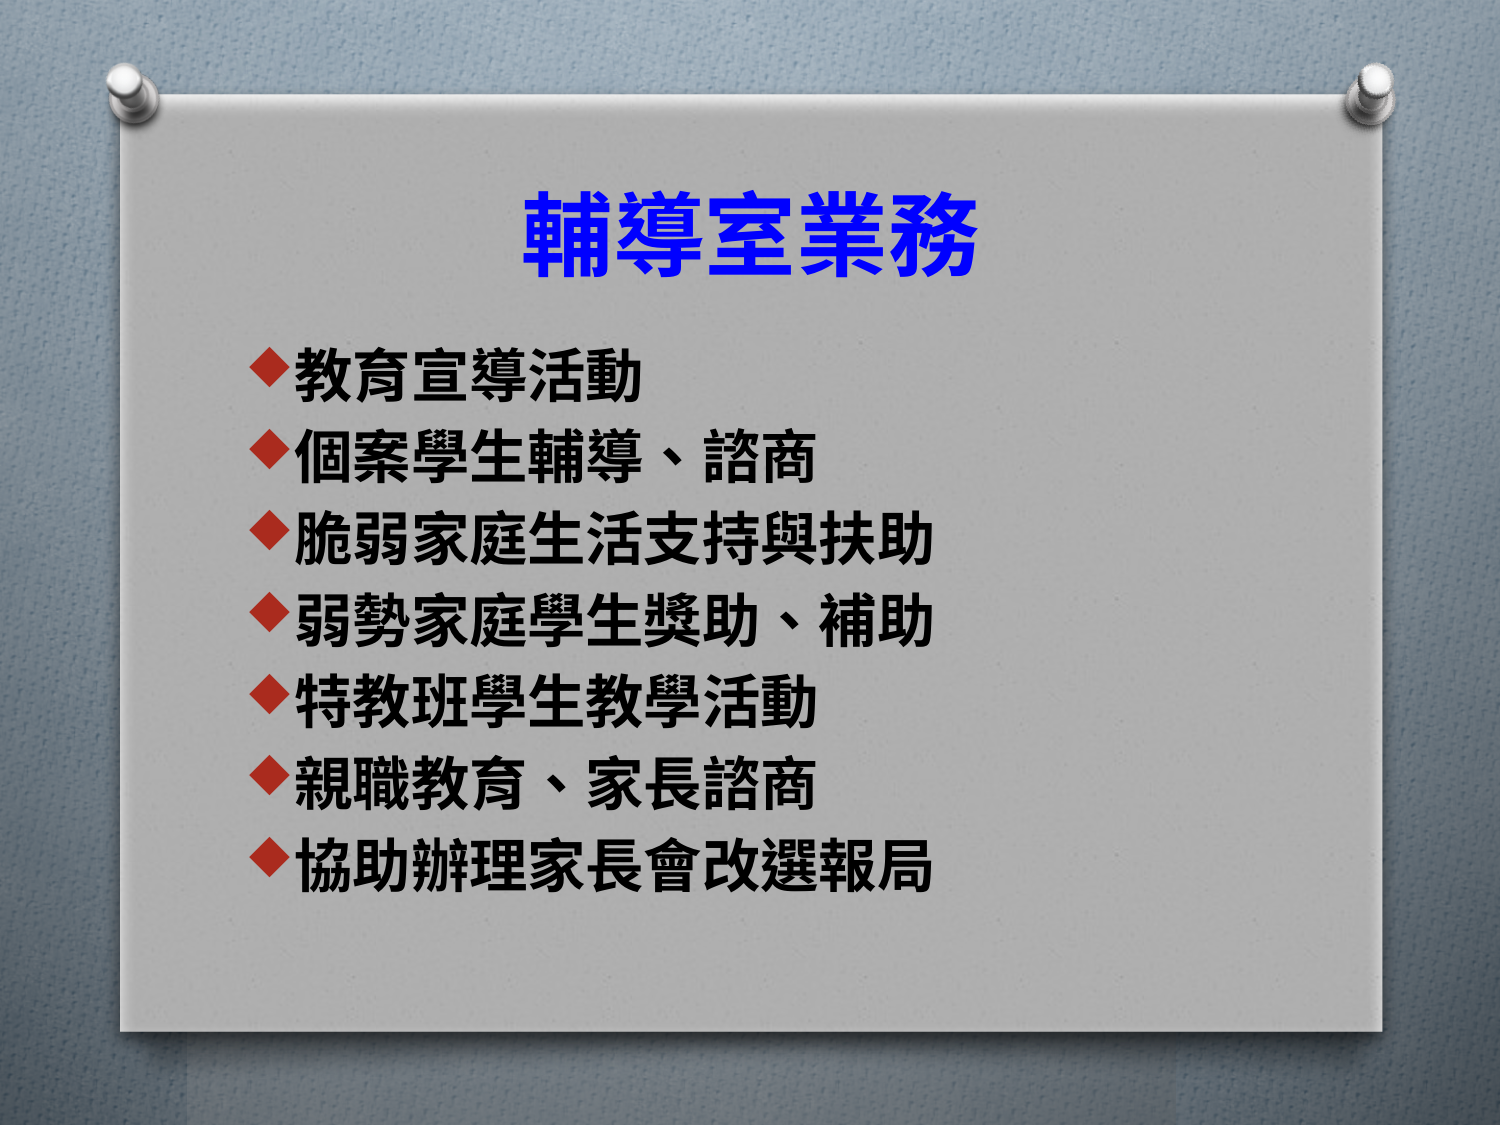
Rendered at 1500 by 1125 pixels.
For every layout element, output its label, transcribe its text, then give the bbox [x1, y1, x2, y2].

picture [1317, 35, 1439, 156]
picture [75, 31, 197, 152]
list 教育宣導活動 個案學生輔導、諮商 脆弱家庭生活支持與扶助 弱勢家庭學生獎助、補助 特教班學生教學活動 親職教育、家長諮商 協助辦理家長會改選報局 [229, 330, 1247, 923]
title 輔導室業務 [179, 133, 1323, 332]
